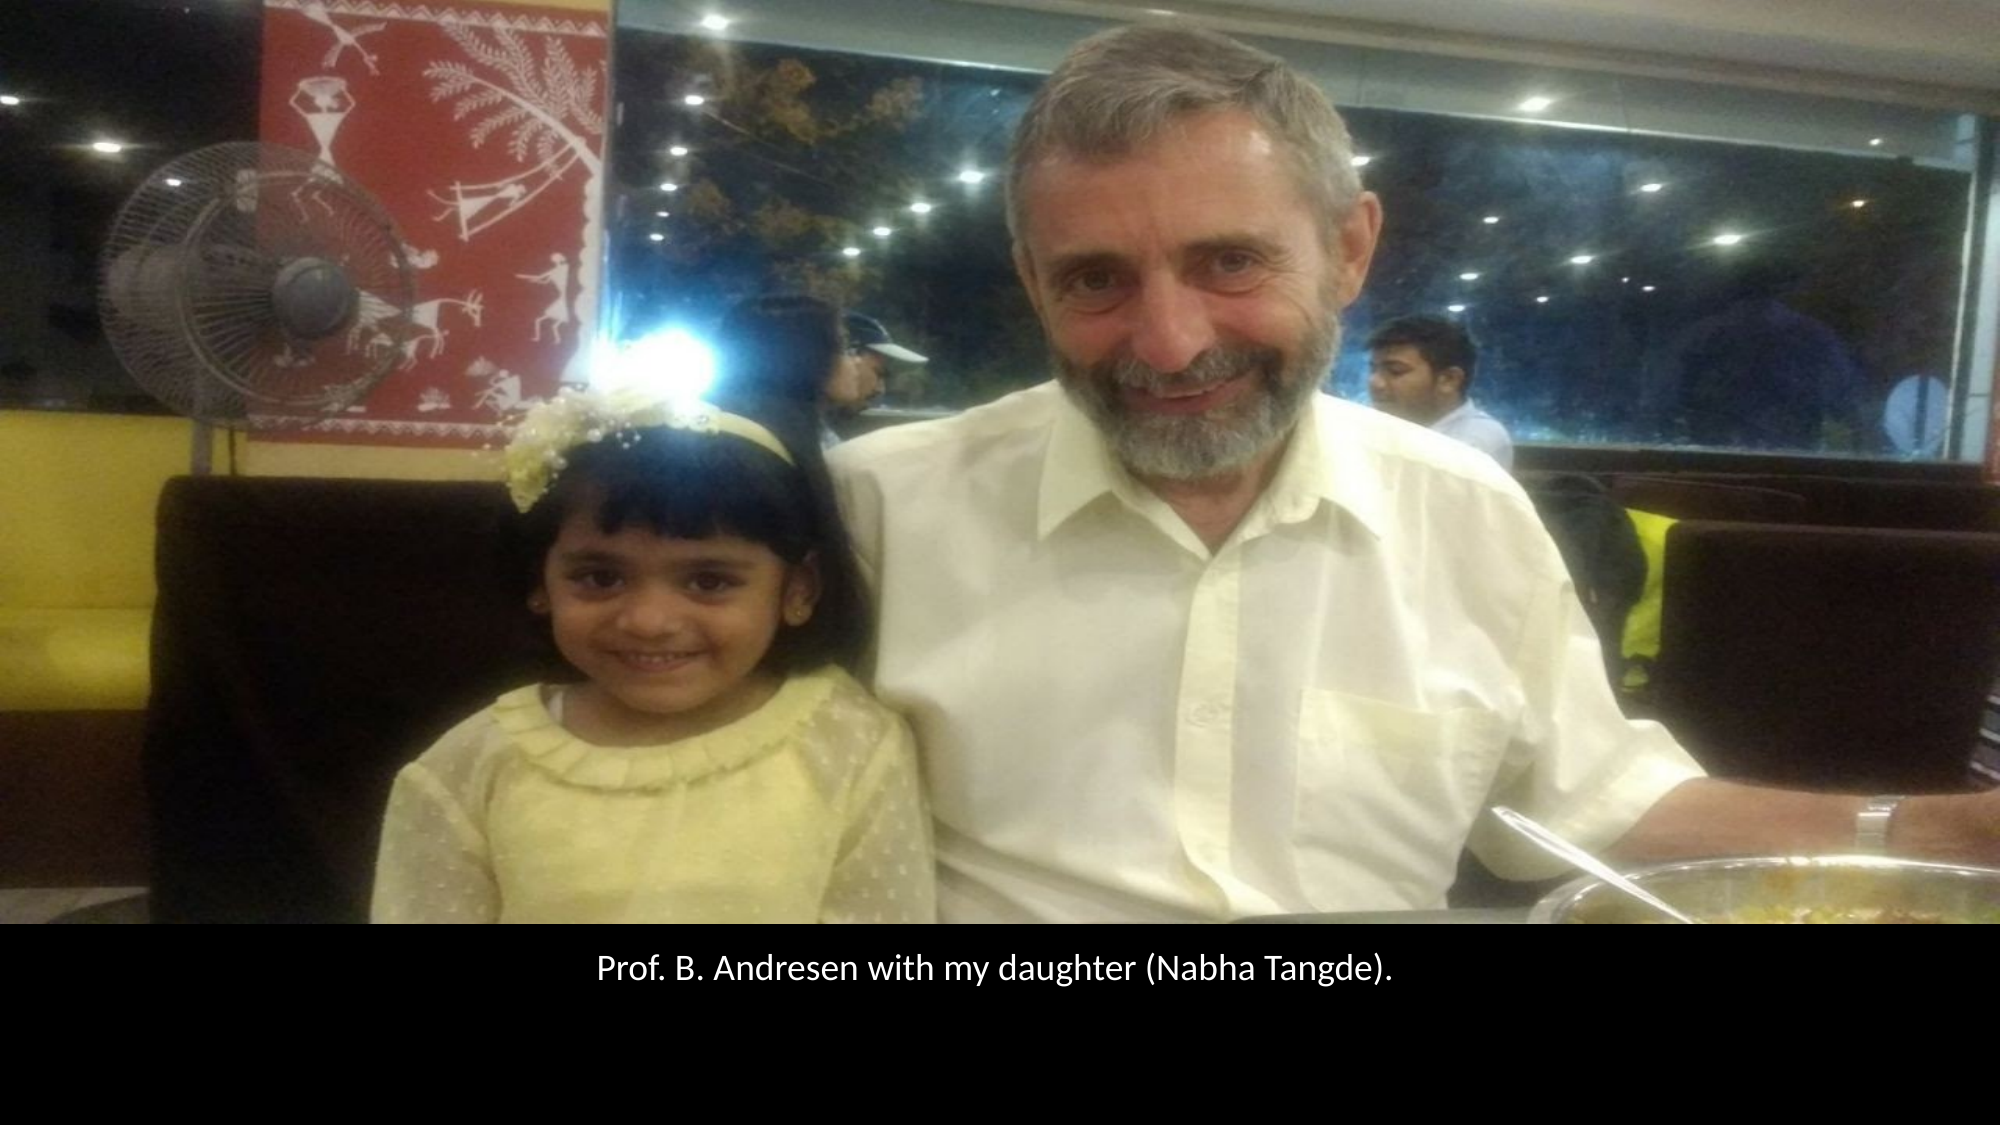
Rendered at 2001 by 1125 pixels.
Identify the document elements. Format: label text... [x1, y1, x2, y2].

picture [0, 0, 2000, 924]
text_box Prof. B. Andresen with my daughter (Nabha Tangde). [0, 935, 2000, 996]
